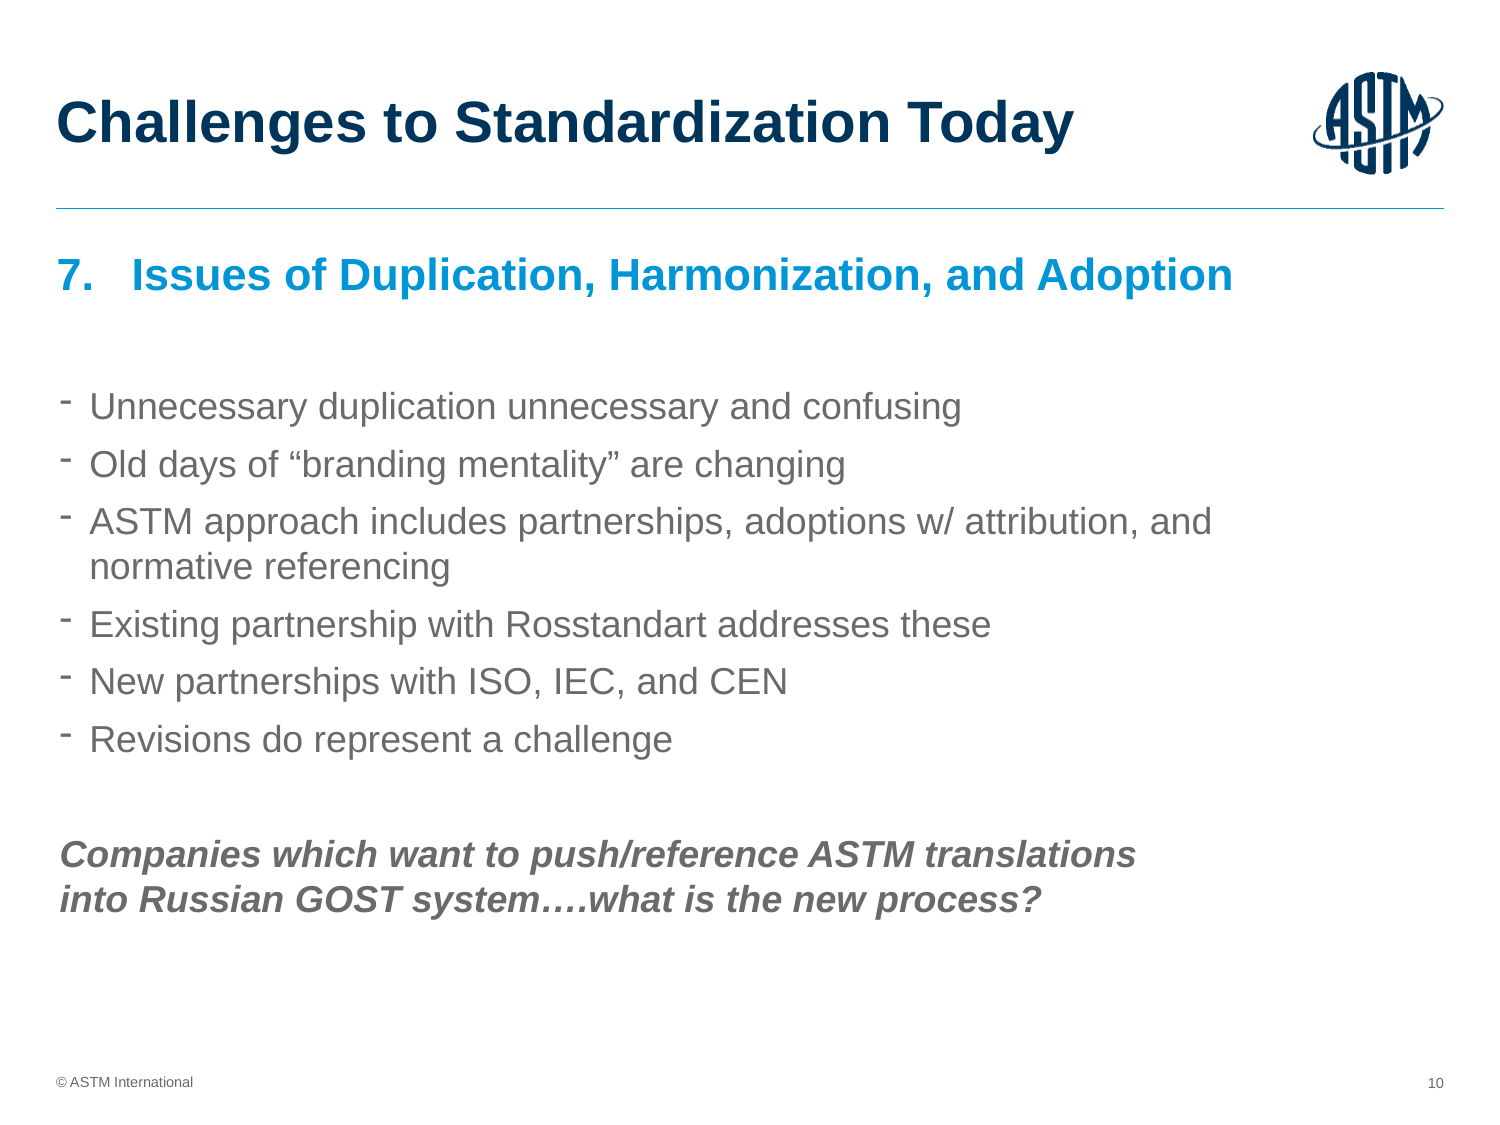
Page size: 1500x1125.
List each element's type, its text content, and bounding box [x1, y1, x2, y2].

list 7. Issues of Duplication, Harmonization, and Adoption [56, 245, 1256, 315]
slide_number 10 [1370, 1072, 1444, 1093]
title Challenges to Standardization Today [56, 53, 1214, 194]
list Unnecessary duplication unnecessary and confusing Old days of “branding mentality” are changing ASTM approach includes partnerships, adoptions w/ attribution, and normative referencing Existing partnership with Rosstandart addresses these New partnerships with ISO, IEC, and CEN Revisions do represent a challenge Companies which want to push/reference ASTM translations into Russian GOST system….what is the new process? [59, 382, 1214, 1022]
picture [1312, 71, 1444, 175]
